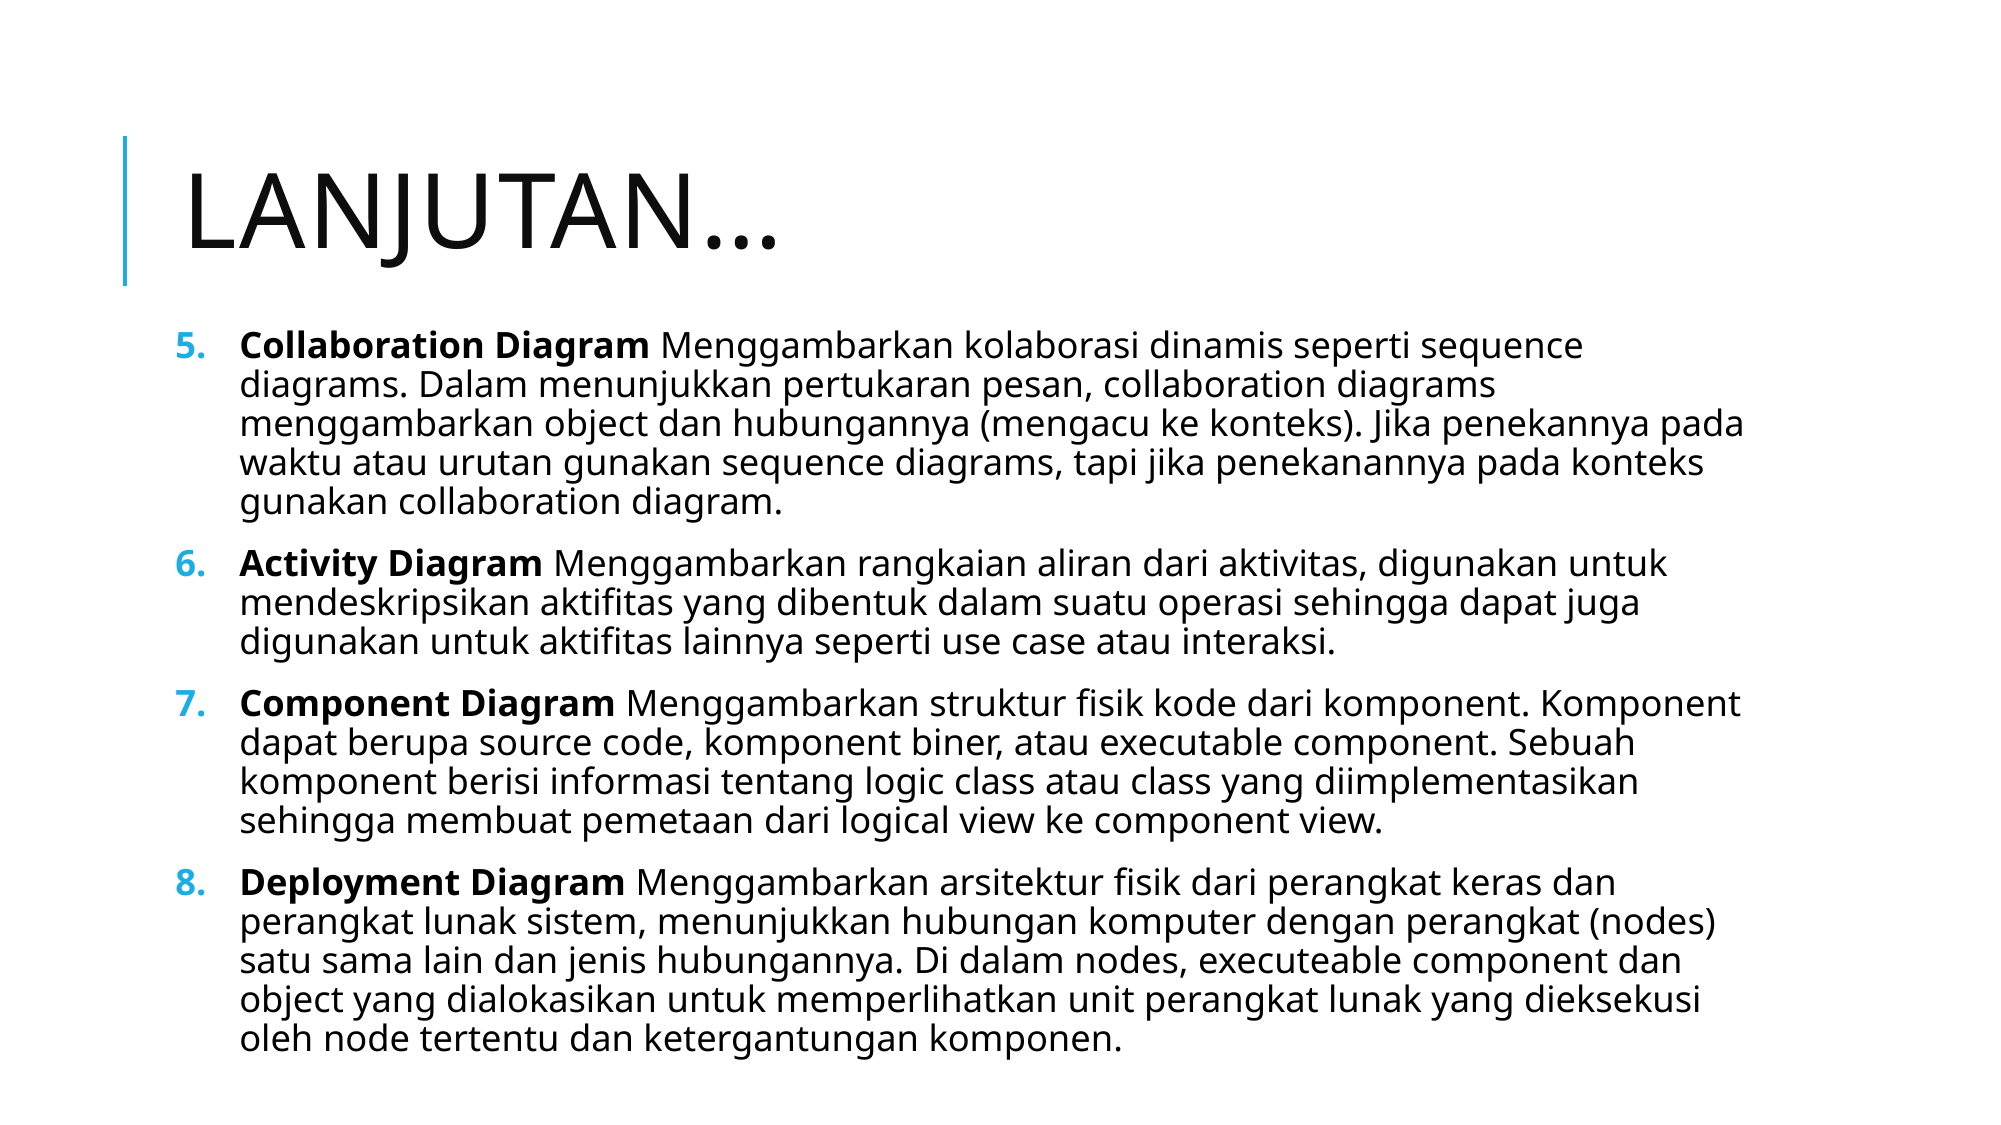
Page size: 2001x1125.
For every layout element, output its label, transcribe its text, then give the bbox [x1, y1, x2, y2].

title Lanjutan… [168, 96, 1763, 320]
list Collaboration Diagram Menggambarkan kolaborasi dinamis seperti sequence diagrams. Dalam menunjukkan pertukaran pesan, collaboration diagrams menggambarkan object dan hubungannya (mengacu ke konteks). Jika penekannya pada waktu atau urutan gunakan sequence diagrams, tapi jika penekanannya pada konteks gunakan collaboration diagram. Activity Diagram Menggambarkan rangkaian aliran dari aktivitas, digunakan untuk mendeskripsikan aktifitas yang dibentuk dalam suatu operasi sehingga dapat juga digunakan untuk aktifitas lainnya seperti use case atau interaksi. Component Diagram Menggambarkan struktur fisik kode dari komponent. Komponent dapat berupa source code, komponent biner, atau executable component. Sebuah komponent berisi informasi tentang logic class atau class yang diimplementasikan sehingga membuat pemetaan dari logical view ke component view. Deployment Diagram Menggambarkan arsitektur fisik dari perangkat keras dan perangkat lunak sistem, menunjukkan hubungan komputer dengan perangkat (nodes) satu sama lain dan jenis hubungannya. Di dalam nodes, executeable component dan object yang dialokasikan untuk memperlihatkan unit perangkat lunak yang dieksekusi oleh node tertentu dan ketergantungan komponen. [168, 320, 1763, 1073]
